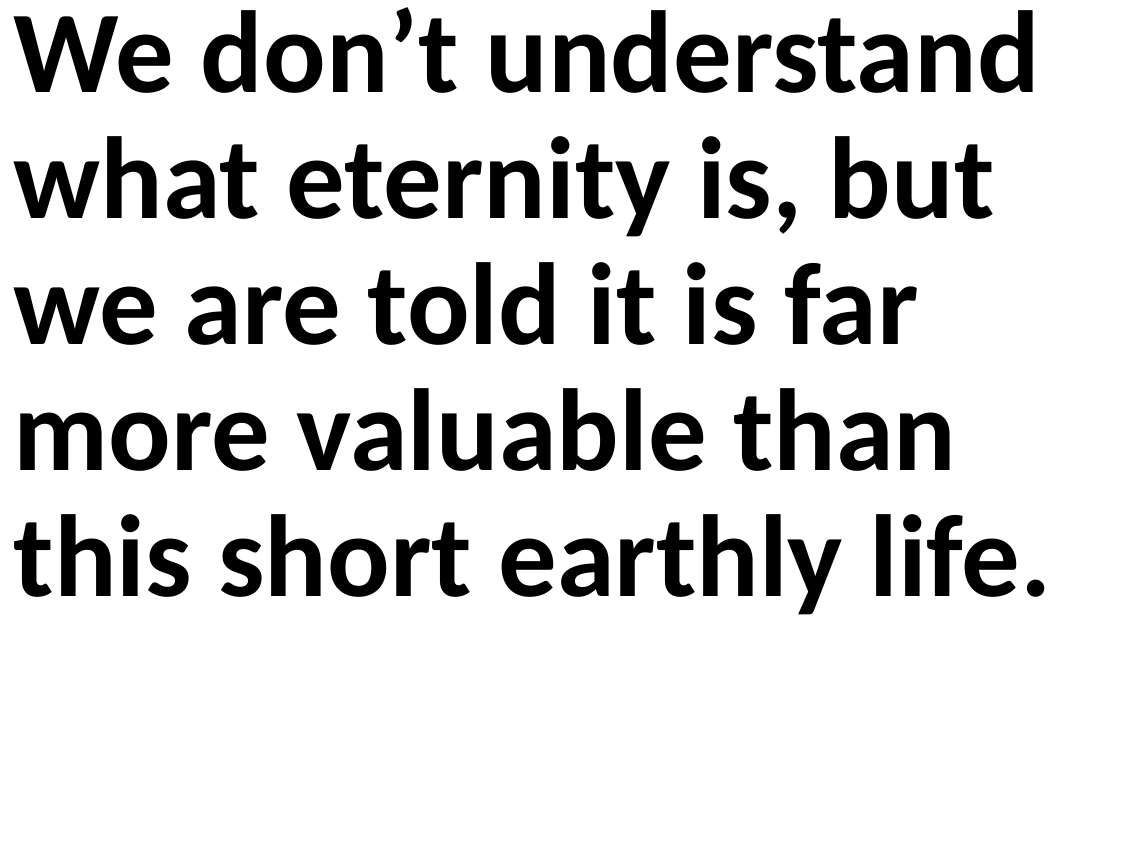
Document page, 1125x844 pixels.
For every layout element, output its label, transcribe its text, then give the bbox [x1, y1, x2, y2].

list We don’t understand what eternity is, but we are told it is far more valuable than this short earthly life. [0, 0, 1125, 685]
